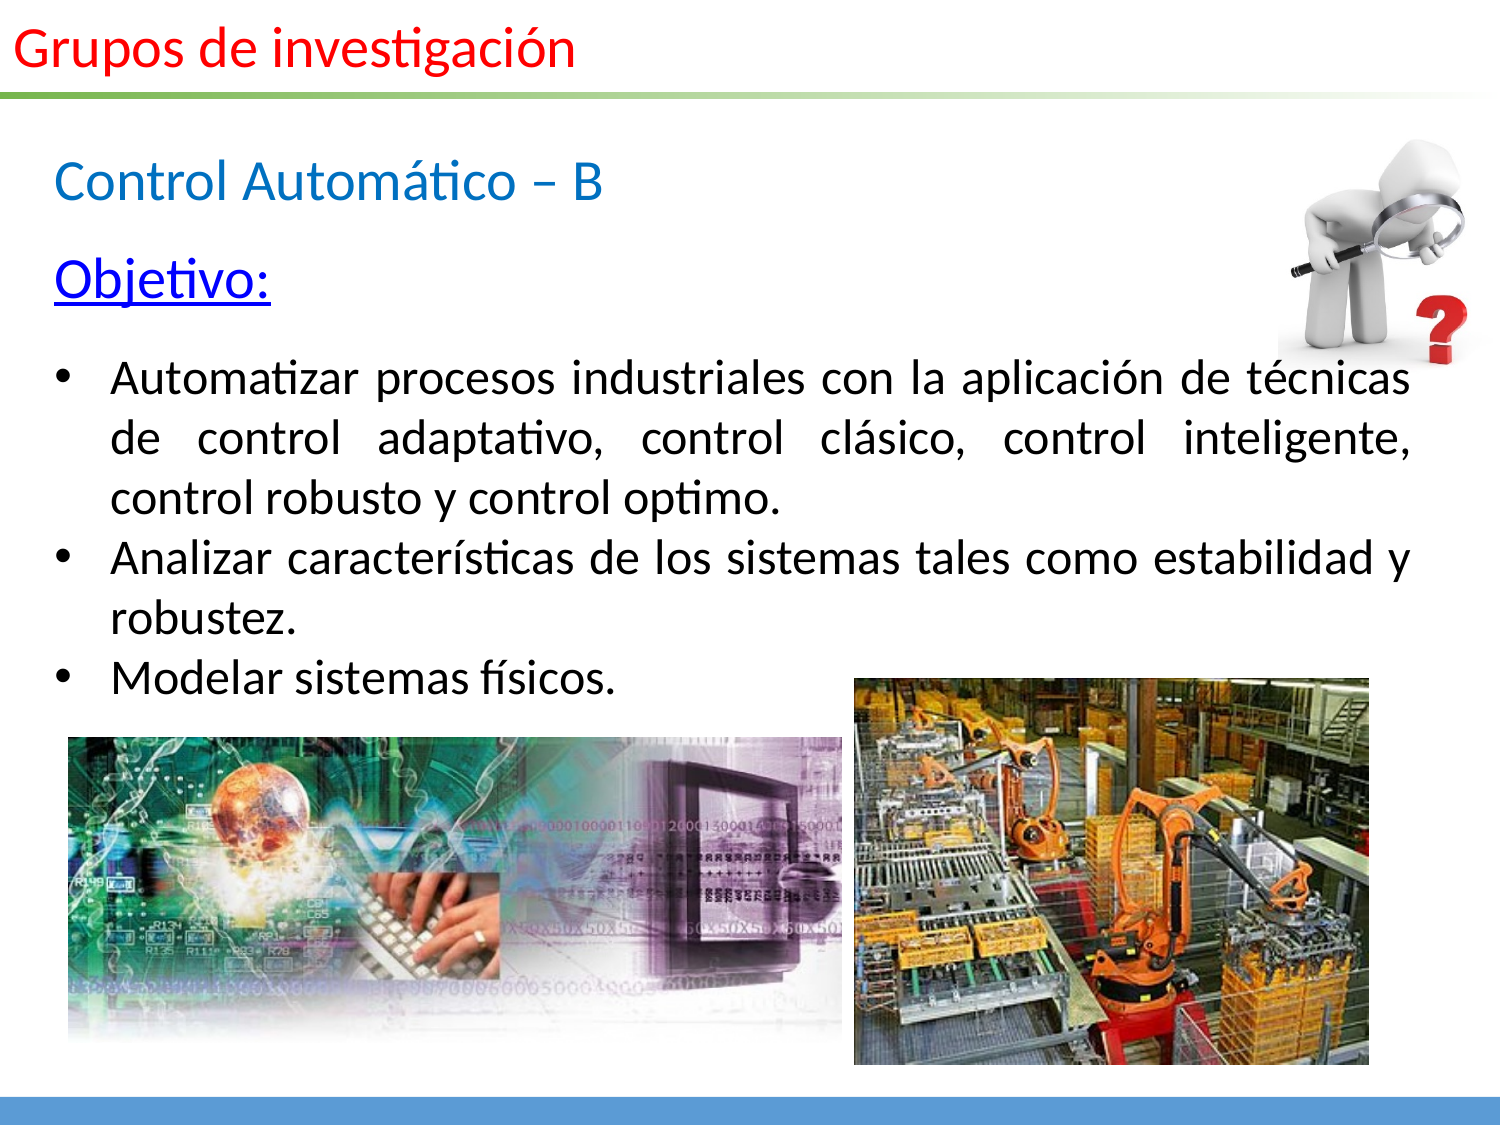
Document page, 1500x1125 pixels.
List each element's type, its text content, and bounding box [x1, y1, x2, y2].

text_box [0, 92, 1500, 100]
picture [68, 737, 842, 1043]
text_box [0, 1096, 1500, 1125]
title Grupos de investigación [0, 1, 1499, 92]
picture [854, 678, 1369, 1065]
picture [1278, 105, 1500, 406]
text_box Control Automático – B Objetivo: Automatizar procesos industriales con la aplicación de técnicas de control adaptativo, control clásico, control inteligente, control robusto y control optimo. Analizar características de los sistemas tales como estabilidad y robustez. Modelar sistemas físicos. [39, 135, 1428, 713]
